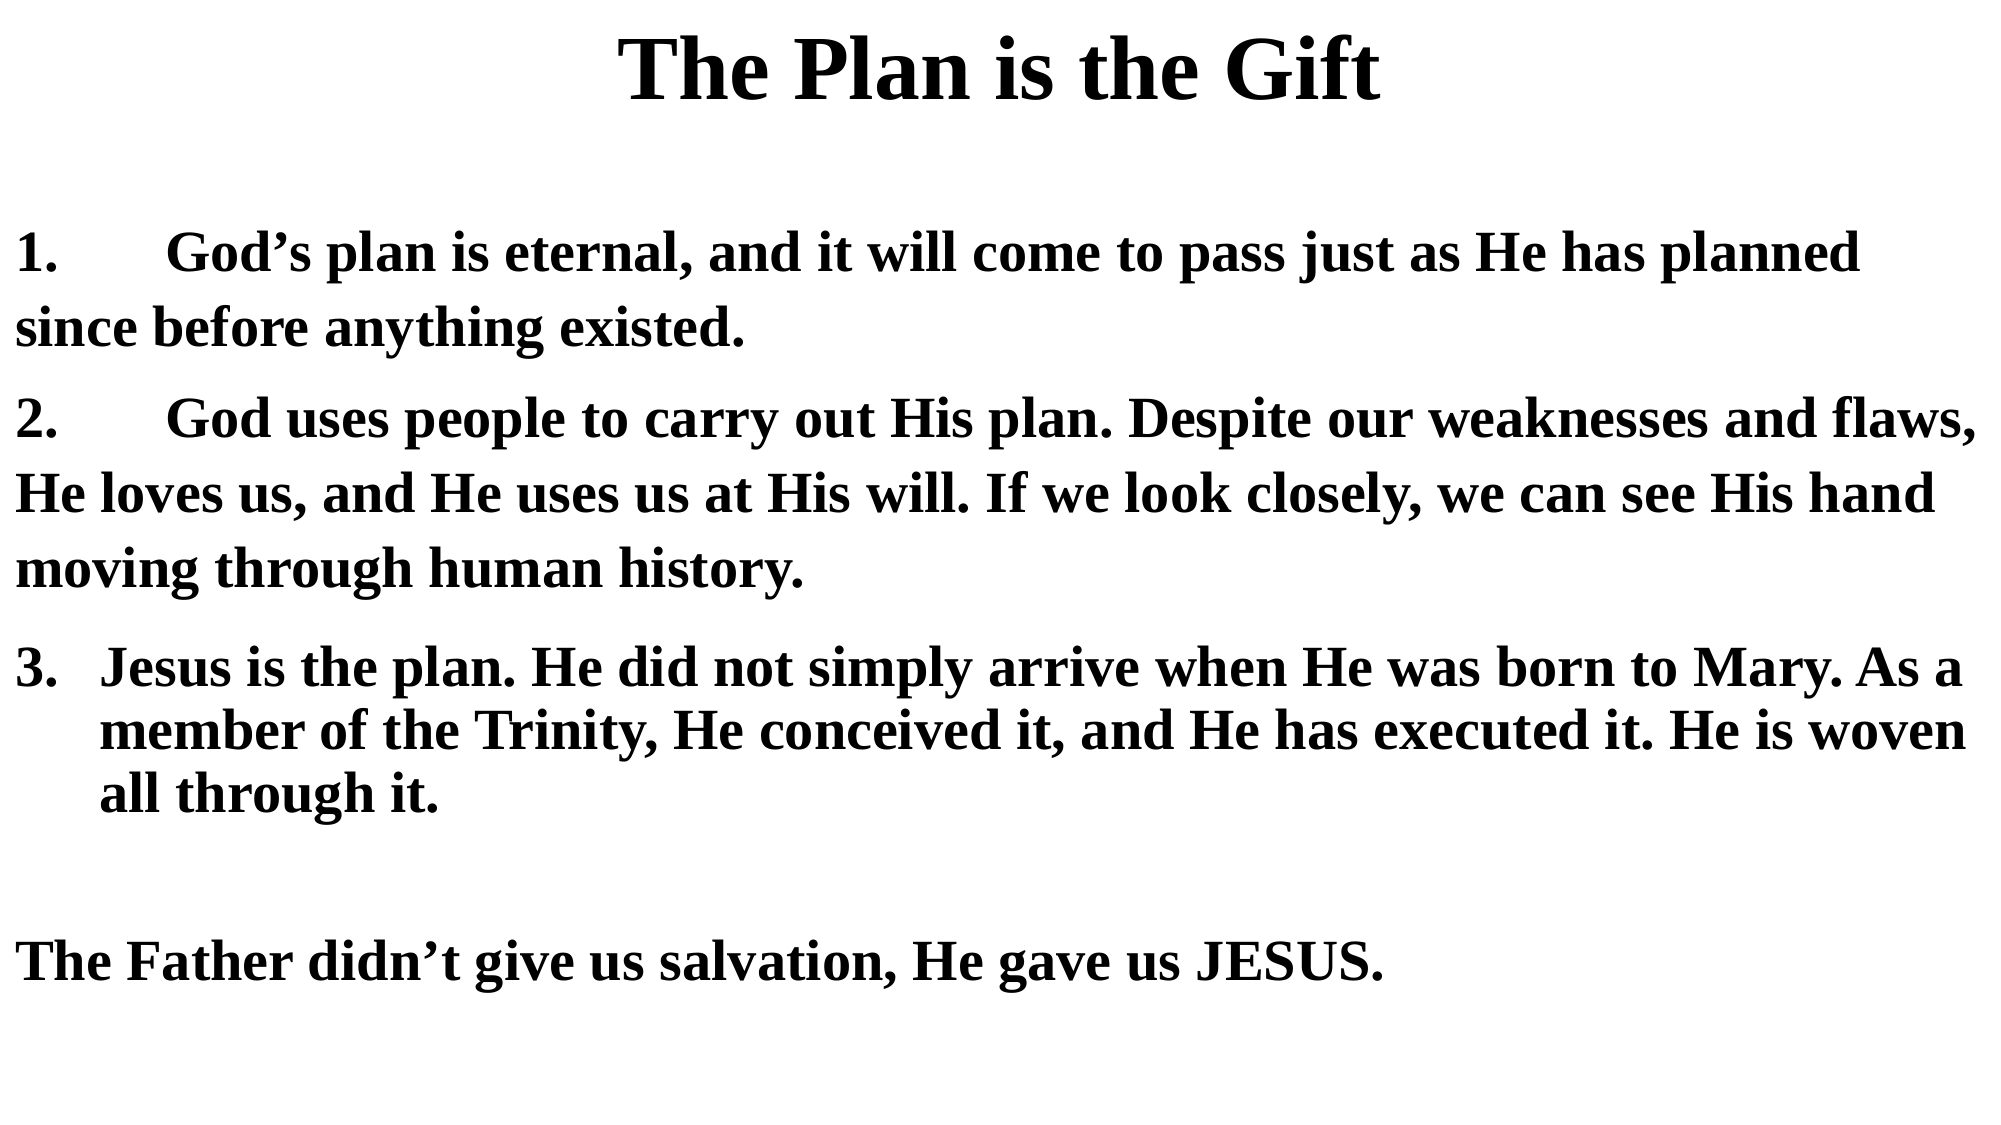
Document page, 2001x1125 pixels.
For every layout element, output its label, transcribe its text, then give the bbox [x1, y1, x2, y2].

title The Plan is the Gift [137, 0, 1863, 141]
list 1. God’s plan is eternal, and it will come to pass just as He has planned since before anything existed. 2. God uses people to carry out His plan. Despite our weaknesses and flaws, He loves us, and He uses us at His will. If we look closely, we can see His hand moving through human history. Jesus is the plan. He did not simply arrive when He was born to Mary. As a member of the Trinity, He conceived it, and He has executed it. He is woven all through it. The Father didn’t give us salvation, He gave us JESUS. [0, 200, 2000, 1125]
